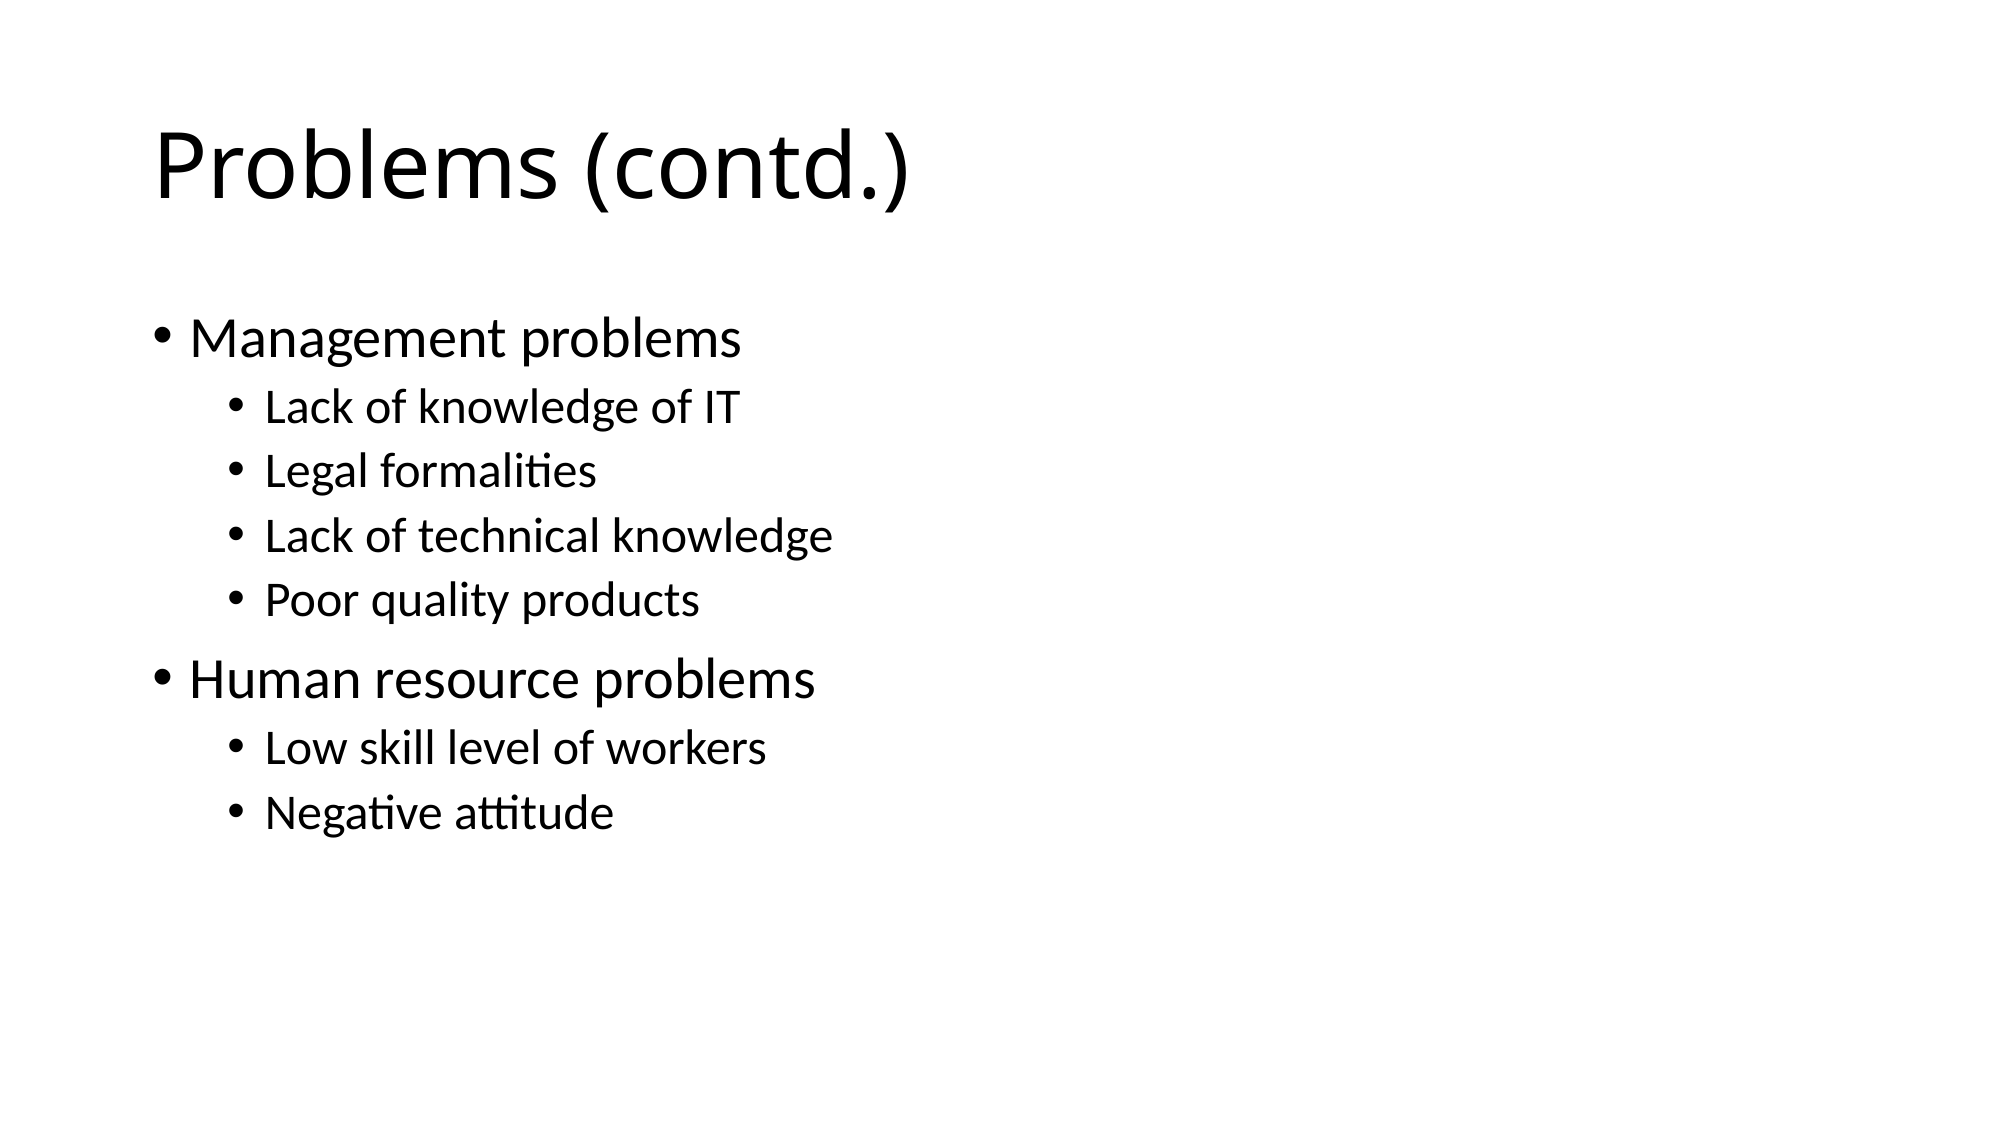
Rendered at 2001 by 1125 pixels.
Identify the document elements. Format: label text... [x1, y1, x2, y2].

list Management problems Lack of knowledge of IT Legal formalities Lack of technical knowledge Poor quality products Human resource problems Low skill level of workers Negative attitude [137, 299, 1863, 1014]
title Problems (contd.) [137, 59, 1863, 278]
